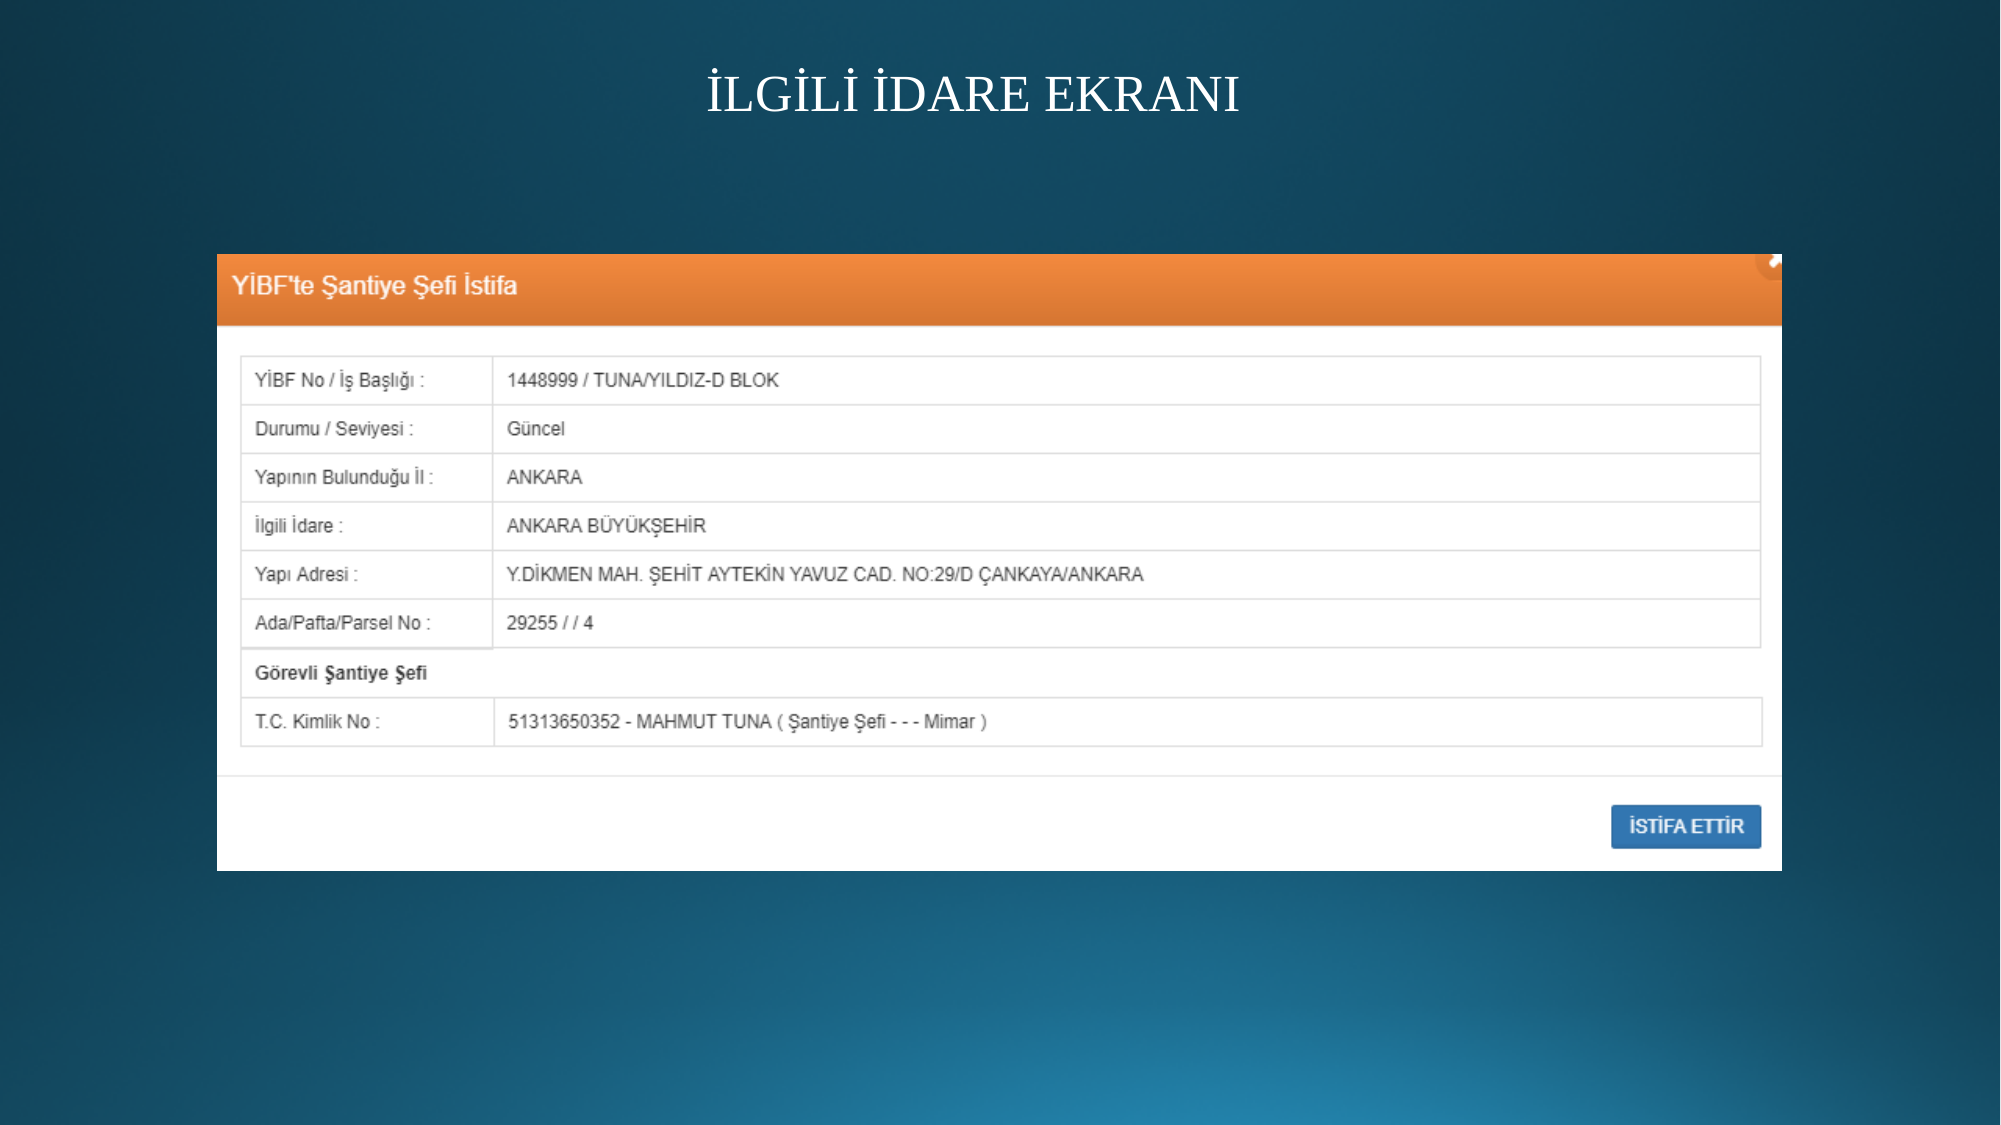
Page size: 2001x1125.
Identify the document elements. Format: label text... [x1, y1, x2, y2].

picture [0, 0, 2001, 1125]
text_box İLGİLİ İDARE EKRANI [647, 52, 1300, 130]
